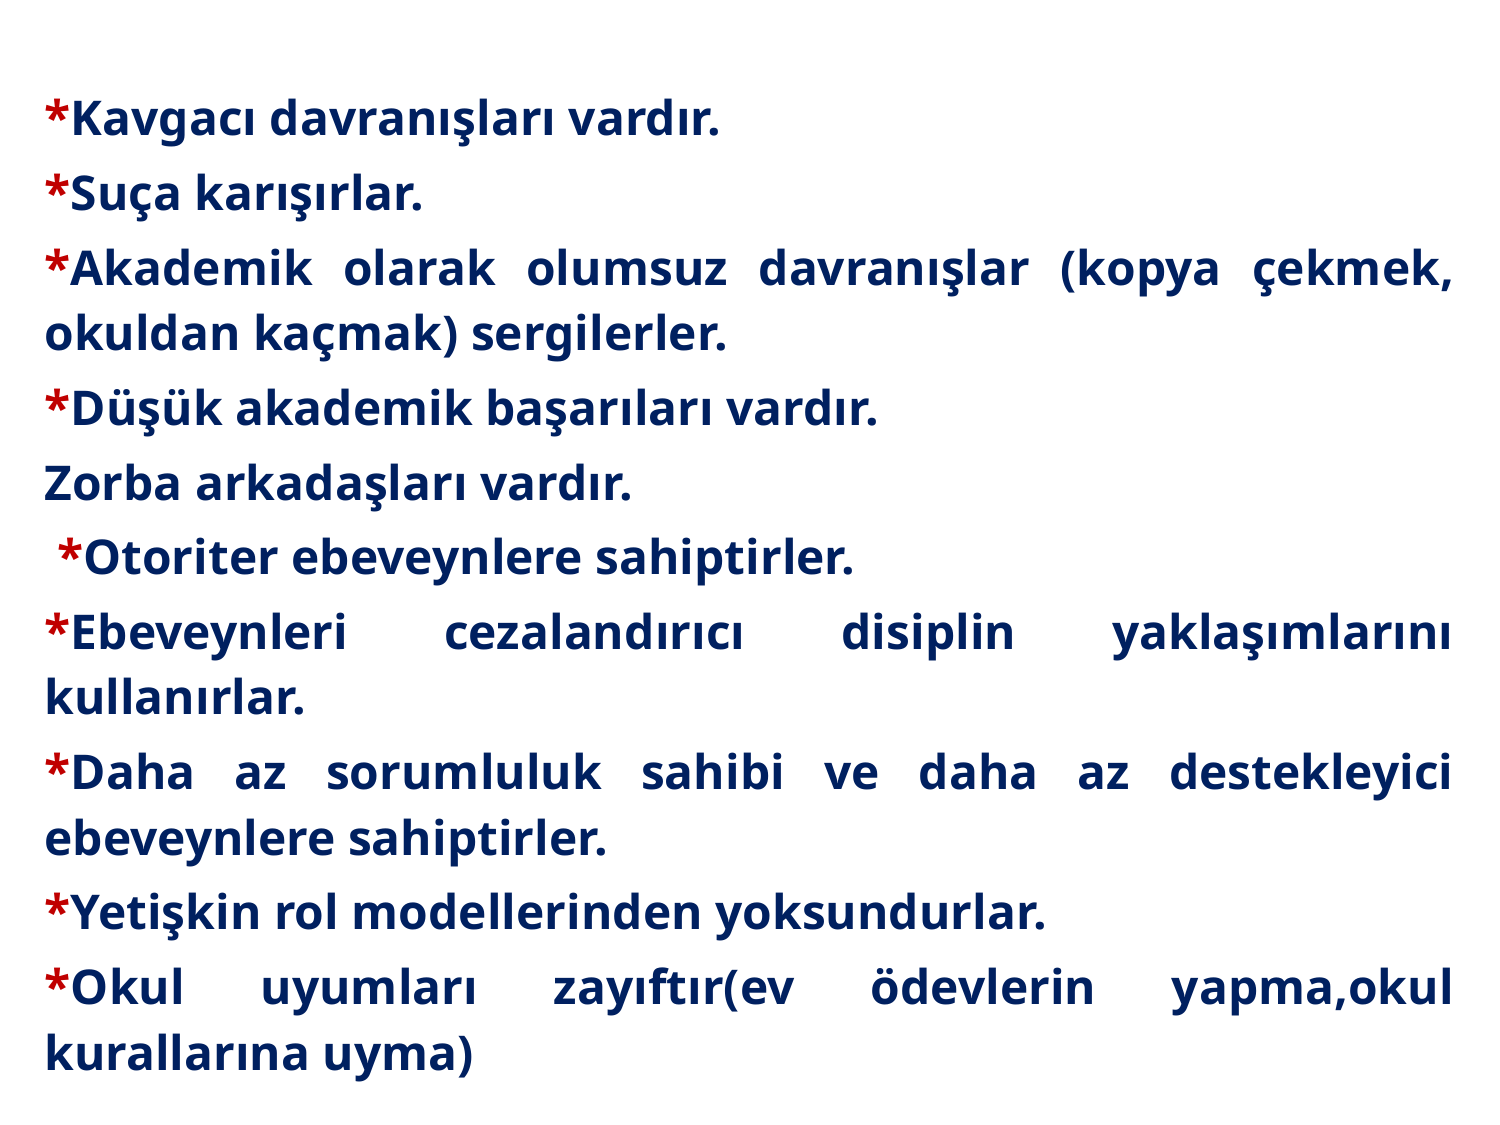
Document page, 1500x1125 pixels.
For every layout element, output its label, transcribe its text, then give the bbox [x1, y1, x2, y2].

subtitle *Kavgacı davranışları vardır. *Suça karışırlar. *Akademik olarak olumsuz davranışlar (kopya çekmek, okuldan kaçmak) sergilerler. *Düşük akademik başarıları vardır. Zorba arkadaşları vardır. *Otoriter ebeveynlere sahiptirler. *Ebeveynleri cezalandırıcı disiplin yaklaşımlarını kullanırlar. *Daha az sorumluluk sahibi ve daha az destekleyici ebeveynlere sahiptirler. *Yetişkin rol modellerinden yoksundurlar. *Okul uyumları zayıftır(ev ödevlerin yapma,okul kurallarına uyma) [29, 19, 1471, 1106]
